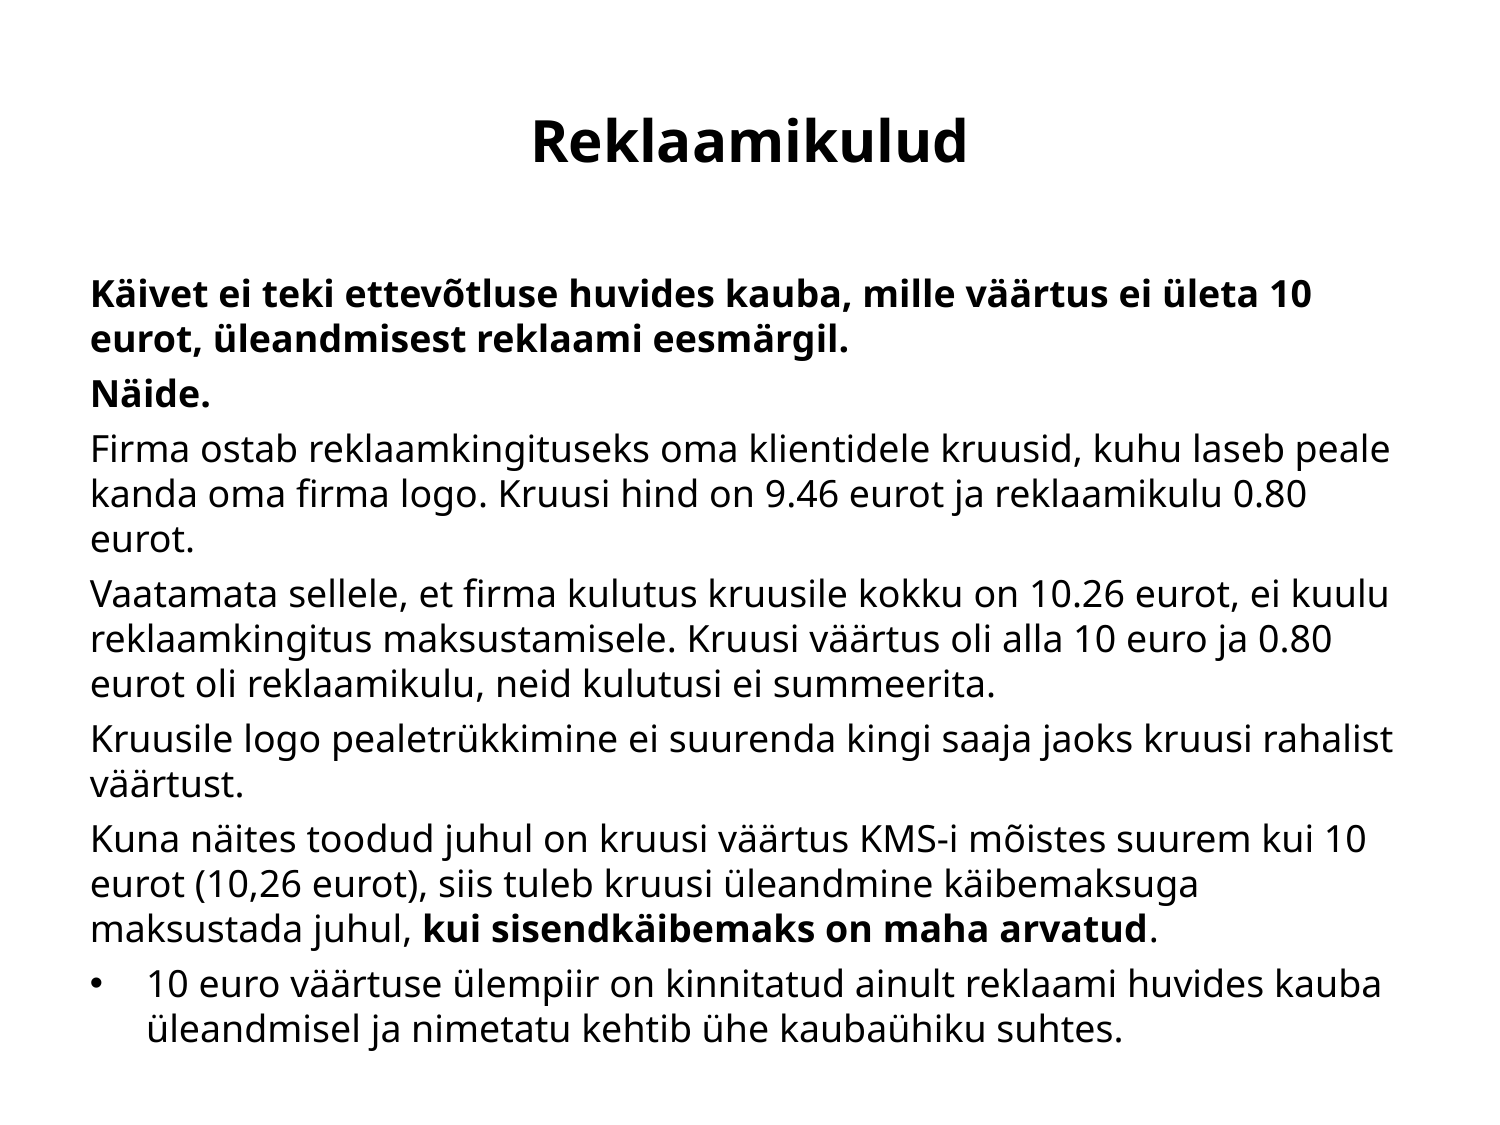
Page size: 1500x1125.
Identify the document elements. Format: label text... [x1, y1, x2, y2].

text_box Reklaamikulud [74, 45, 1425, 233]
text_box Käivet ei teki ettevõtluse huvides kauba, mille väärtus ei ületa 10 eurot, üleandmisest reklaami eesmärgil. Näide. Firma ostab reklaamkingituseks oma klientidele kruusid, kuhu laseb peale kanda oma firma logo. Kruusi hind on 9.46 eurot ja reklaamikulu 0.80 eurot. Vaatamata sellele, et firma kulutus kruusile kokku on 10.26 eurot, ei kuulu reklaamkingitus maksustamisele. Kruusi väärtus oli alla 10 euro ja 0.80 eurot oli reklaamikulu, neid kulutusi ei summeerita. Kruusile logo pealetrükkimine ei suurenda kingi saaja jaoks kruusi rahalist väärtust. Kuna näites toodud juhul on kruusi väärtus KMS-i mõistes suurem kui 10 eurot (10,26 eurot), siis tuleb kruusi üleandmine käibemaksuga maksustada juhul, kui sisendkäibemaks on maha arvatud. 10 euro väärtuse ülempiir on kinnitatud ainult reklaami huvides kauba üleandmisel ja nimetatu kehtib ühe kaubaühiku suhtes. [74, 262, 1425, 1005]
